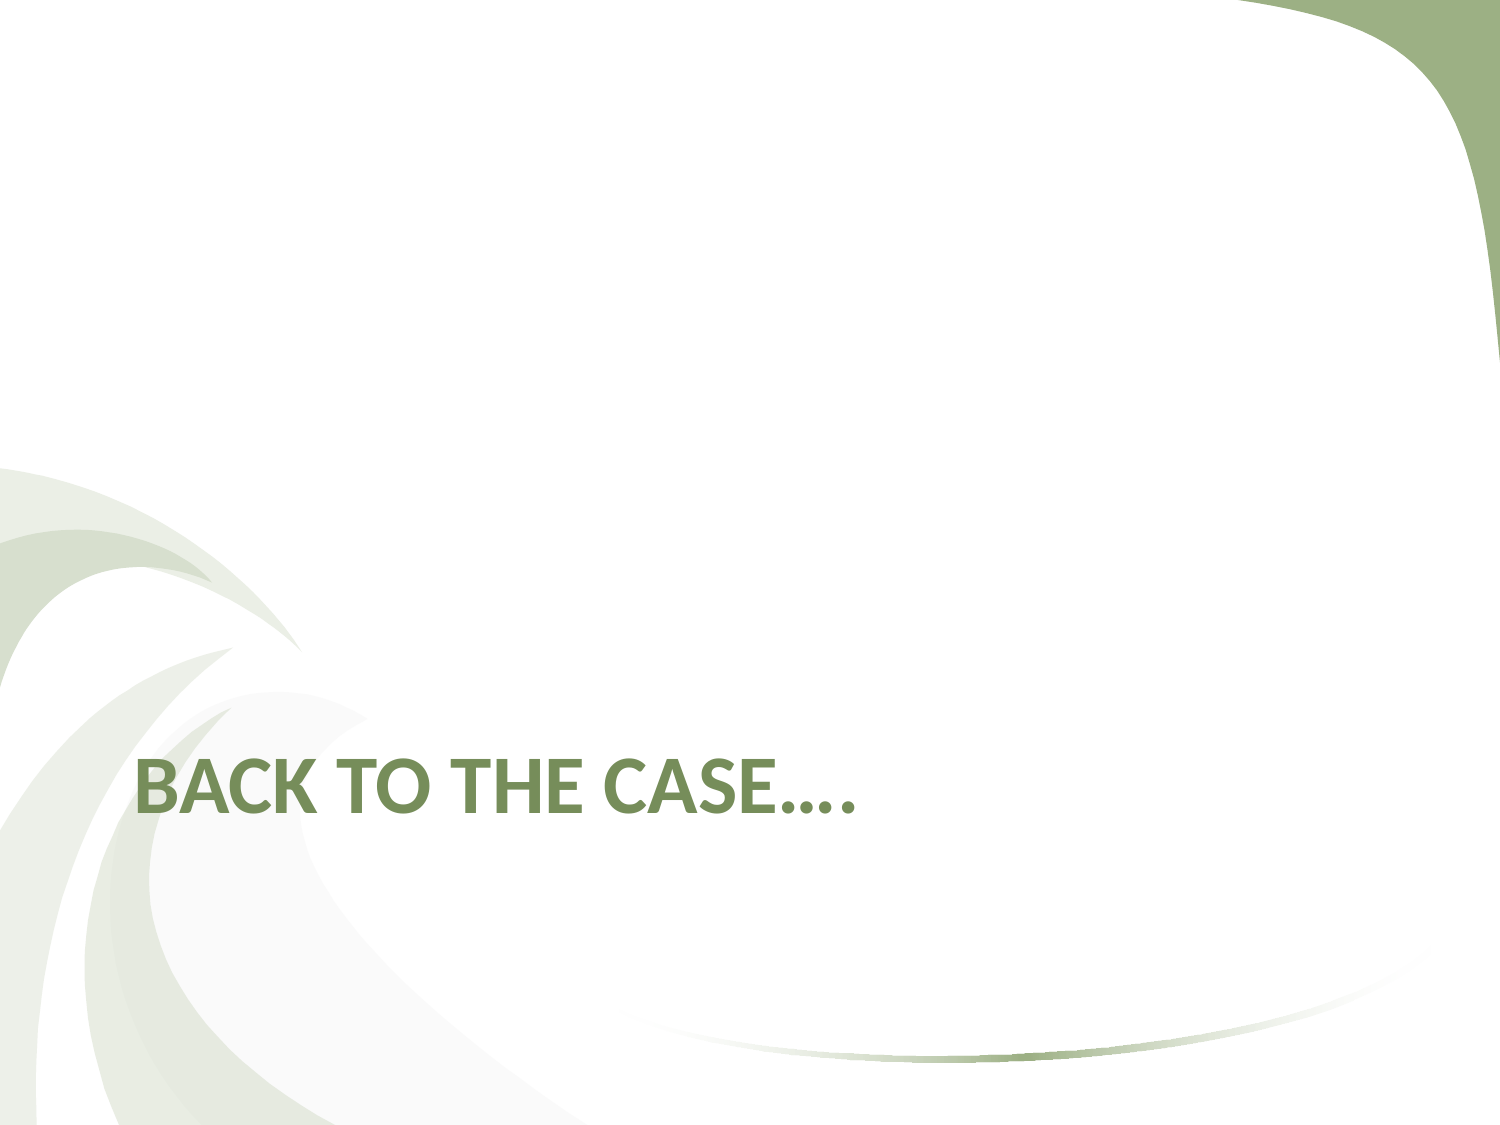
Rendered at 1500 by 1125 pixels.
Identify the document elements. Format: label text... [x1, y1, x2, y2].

title Back to the Case…. [118, 722, 1394, 947]
